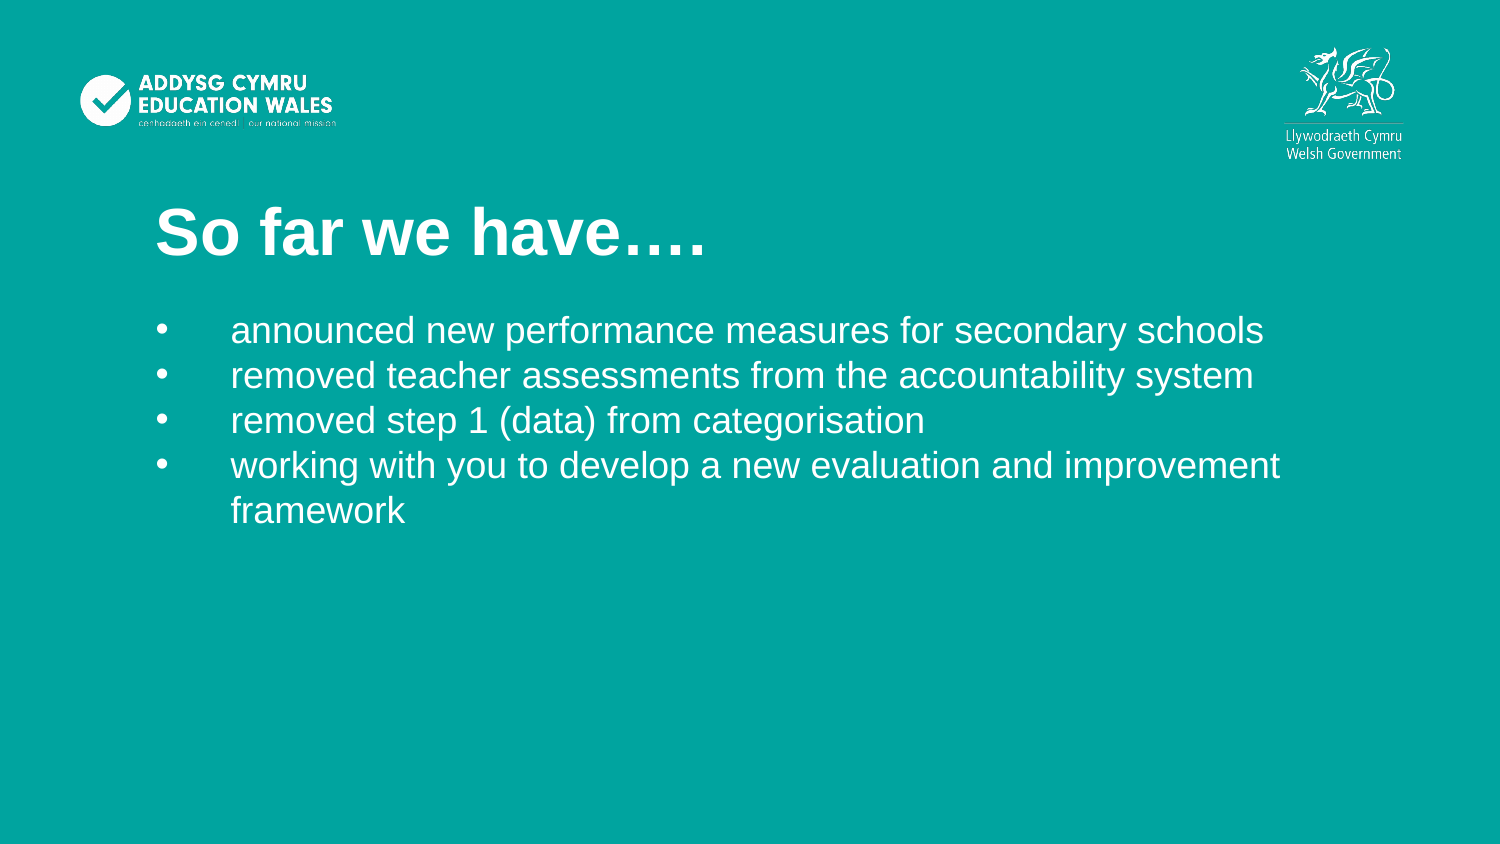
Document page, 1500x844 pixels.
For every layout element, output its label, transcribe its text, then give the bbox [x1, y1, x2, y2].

picture [52, 45, 363, 160]
text_box So far we have…. announced new performance measures for secondary schools removed teacher assessments from the accountability system removed step 1 (data) from categorisation working with you to develop a new evaluation and improvement framework [140, 181, 1327, 539]
picture [1260, 22, 1428, 184]
